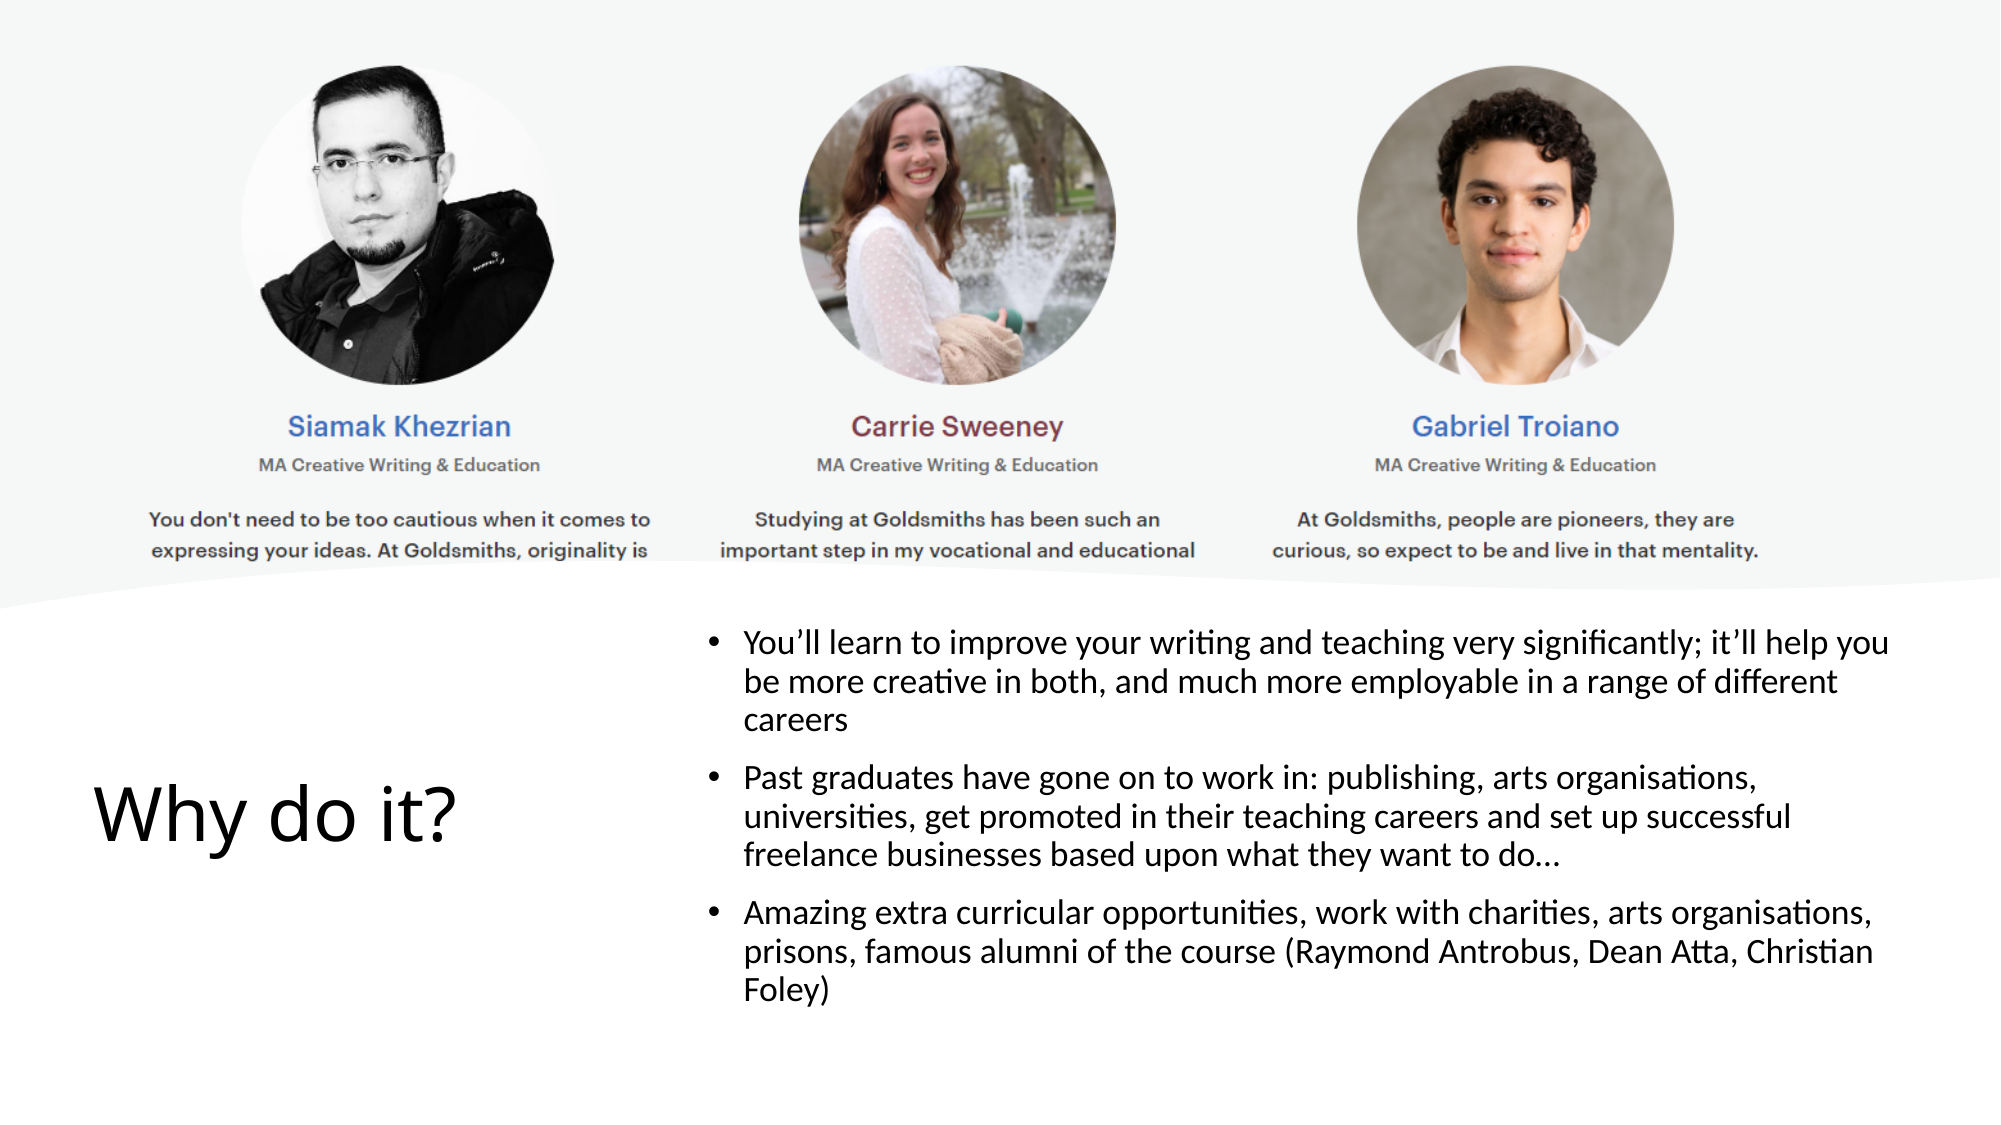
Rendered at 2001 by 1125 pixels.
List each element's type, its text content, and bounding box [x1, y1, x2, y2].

title Why do it? [78, 615, 619, 1018]
picture [0, 0, 2000, 609]
list You’ll learn to improve your writing and teaching very significantly; it’ll help you be more creative in both, and much more employable in a range of different careers Past graduates have gone on to work in: publishing, arts organisations, universities, get promoted in their teaching careers and set up successful freelance businesses based upon what they want to do… Amazing extra curricular opportunities, work with charities, arts organisations, prisons, famous alumni of the course (Raymond Antrobus, Dean Atta, Christian Foley) [692, 615, 1921, 1018]
